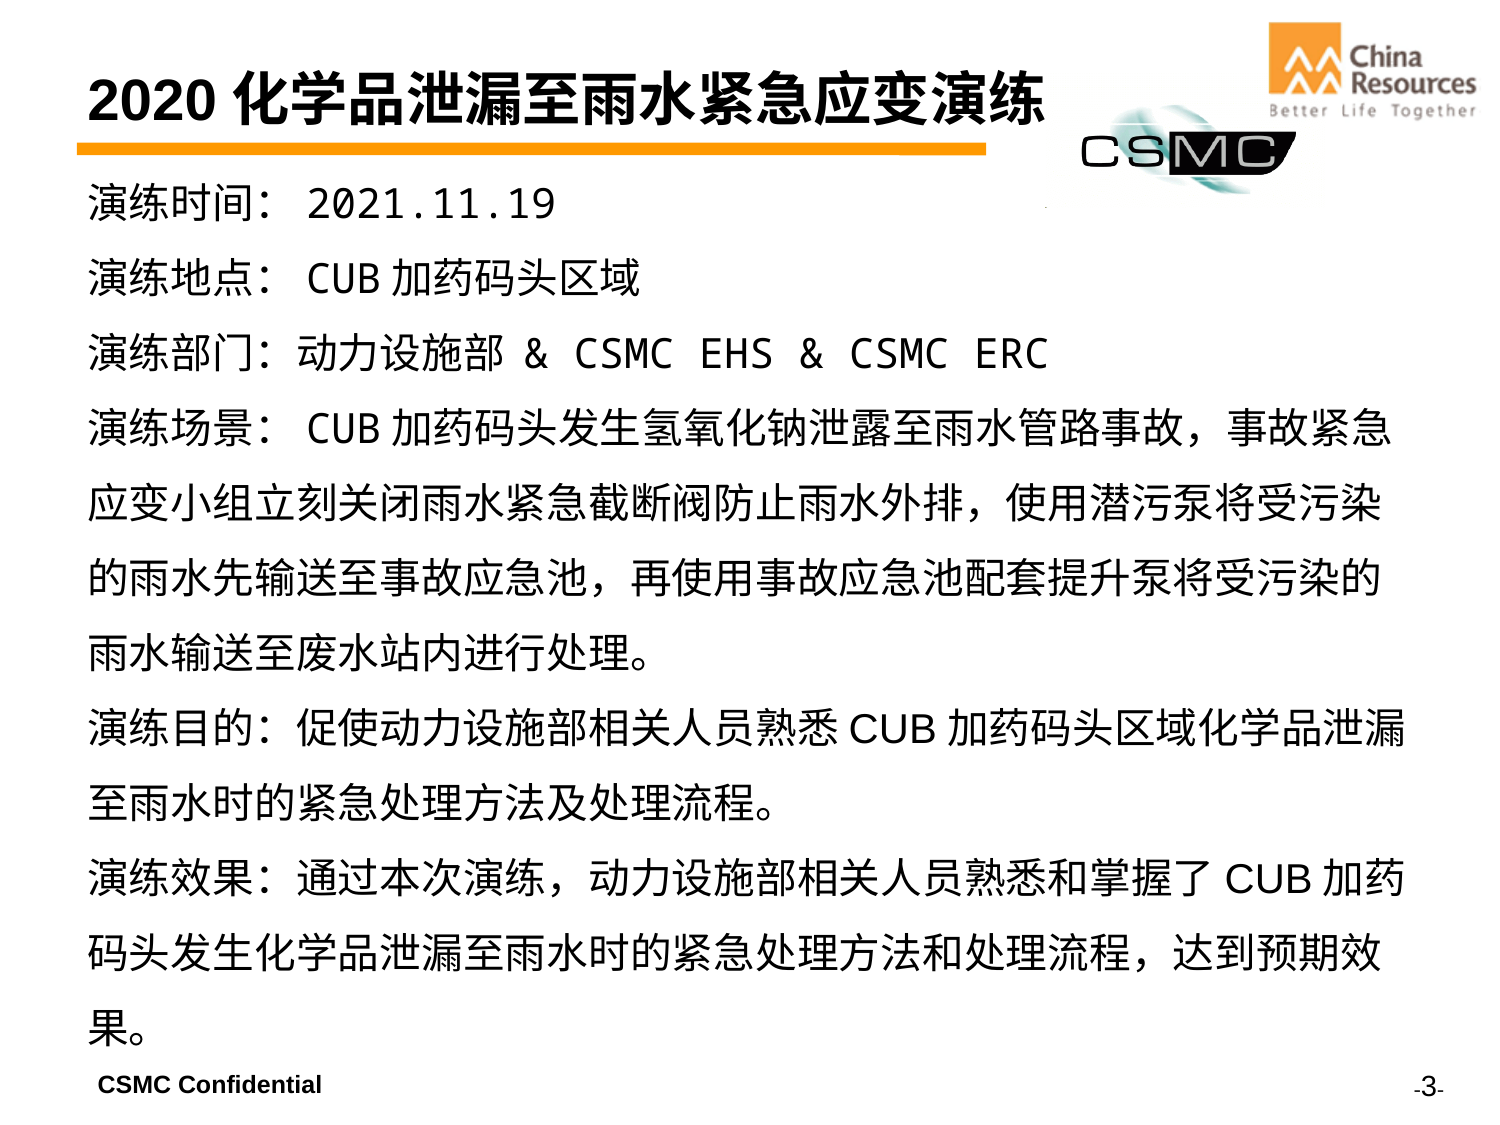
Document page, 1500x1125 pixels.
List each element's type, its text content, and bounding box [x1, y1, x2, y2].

picture [1045, 16, 1489, 208]
text_box 演练时间：2021.11.19 演练地点：CUB加药码头区域 演练部门：动力设施部 & CSMC EHS & CSMC ERC 演练场景：CUB加药码头发生氢氧化钠泄露至雨水管路事故，事故紧急应变小组立刻关闭雨水紧急截断阀防止雨水外排，使用潜污泵将受污染的雨水先输送至事故应急池，再使用事故应急池配套提升泵将受污染的雨水输送至废水站内进行处理。 演练目的：促使动力设施部相关人员熟悉CUB加药码头区域化学品泄漏至雨水时的紧急处理方法及处理流程。 演练效果：通过本次演练，动力设施部相关人员熟悉和掌握了CUB加药码头发生化学品泄漏至雨水时的紧急处理方法和处理流程，达到预期效果。 [72, 302, 1423, 1125]
text_box 2020化学品泄漏至雨水紧急应变演练 [72, 54, 1081, 200]
